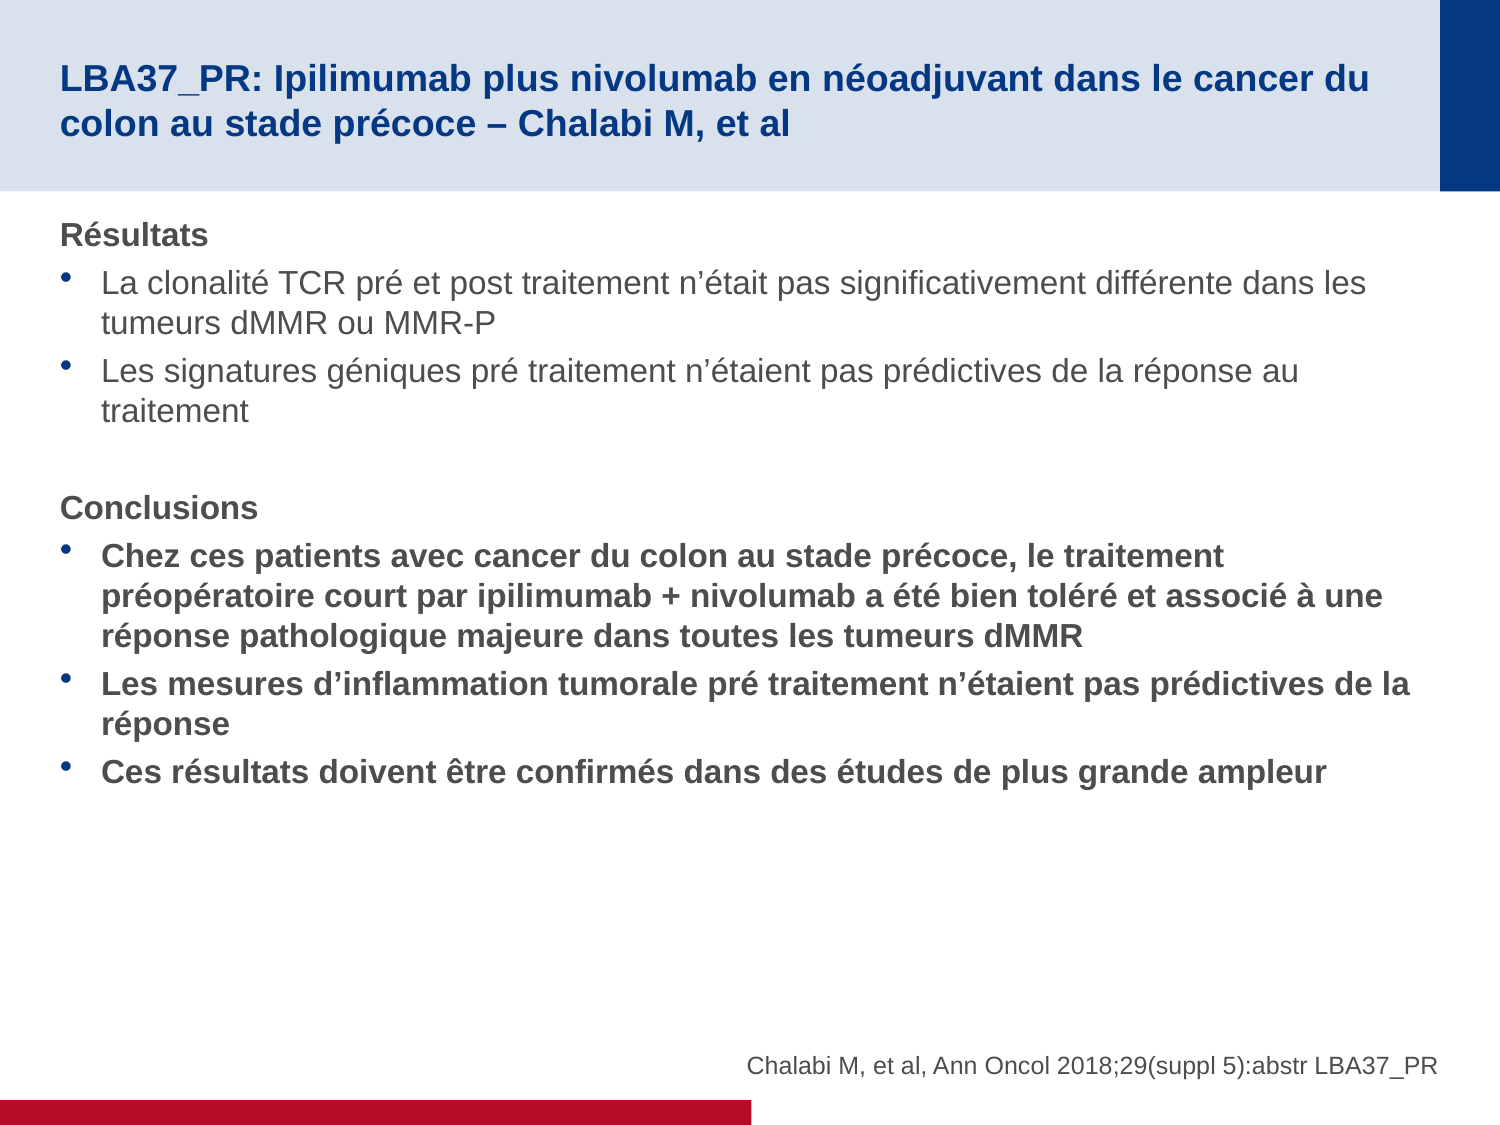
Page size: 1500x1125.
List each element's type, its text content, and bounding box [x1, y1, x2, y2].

list Résultats La clonalité TCR pré et post traitement n’était pas significativement différente dans les tumeurs dMMR ou MMR-P Les signatures géniques pré traitement n’étaient pas prédictives de la réponse au traitement Conclusions Chez ces patients avec cancer du colon au stade précoce, le traitement préopératoire court par ipilimumab + nivolumab a été bien toléré et associé à une réponse pathologique majeure dans toutes les tumeurs dMMR Les mesures d’inflammation tumorale pré traitement n’étaient pas prédictives de la réponse Ces résultats doivent être confirmés dans des études de plus grande ampleur [59, 205, 1441, 985]
title LBA37_PR: Ipilimumab plus nivolumab en néoadjuvant dans le cancer du colon au stade précoce – Chalabi M, et al [59, 29, 1412, 162]
list Chalabi M, et al, Ann Oncol 2018;29(suppl 5):abstr LBA37_PR [737, 999, 1441, 1080]
